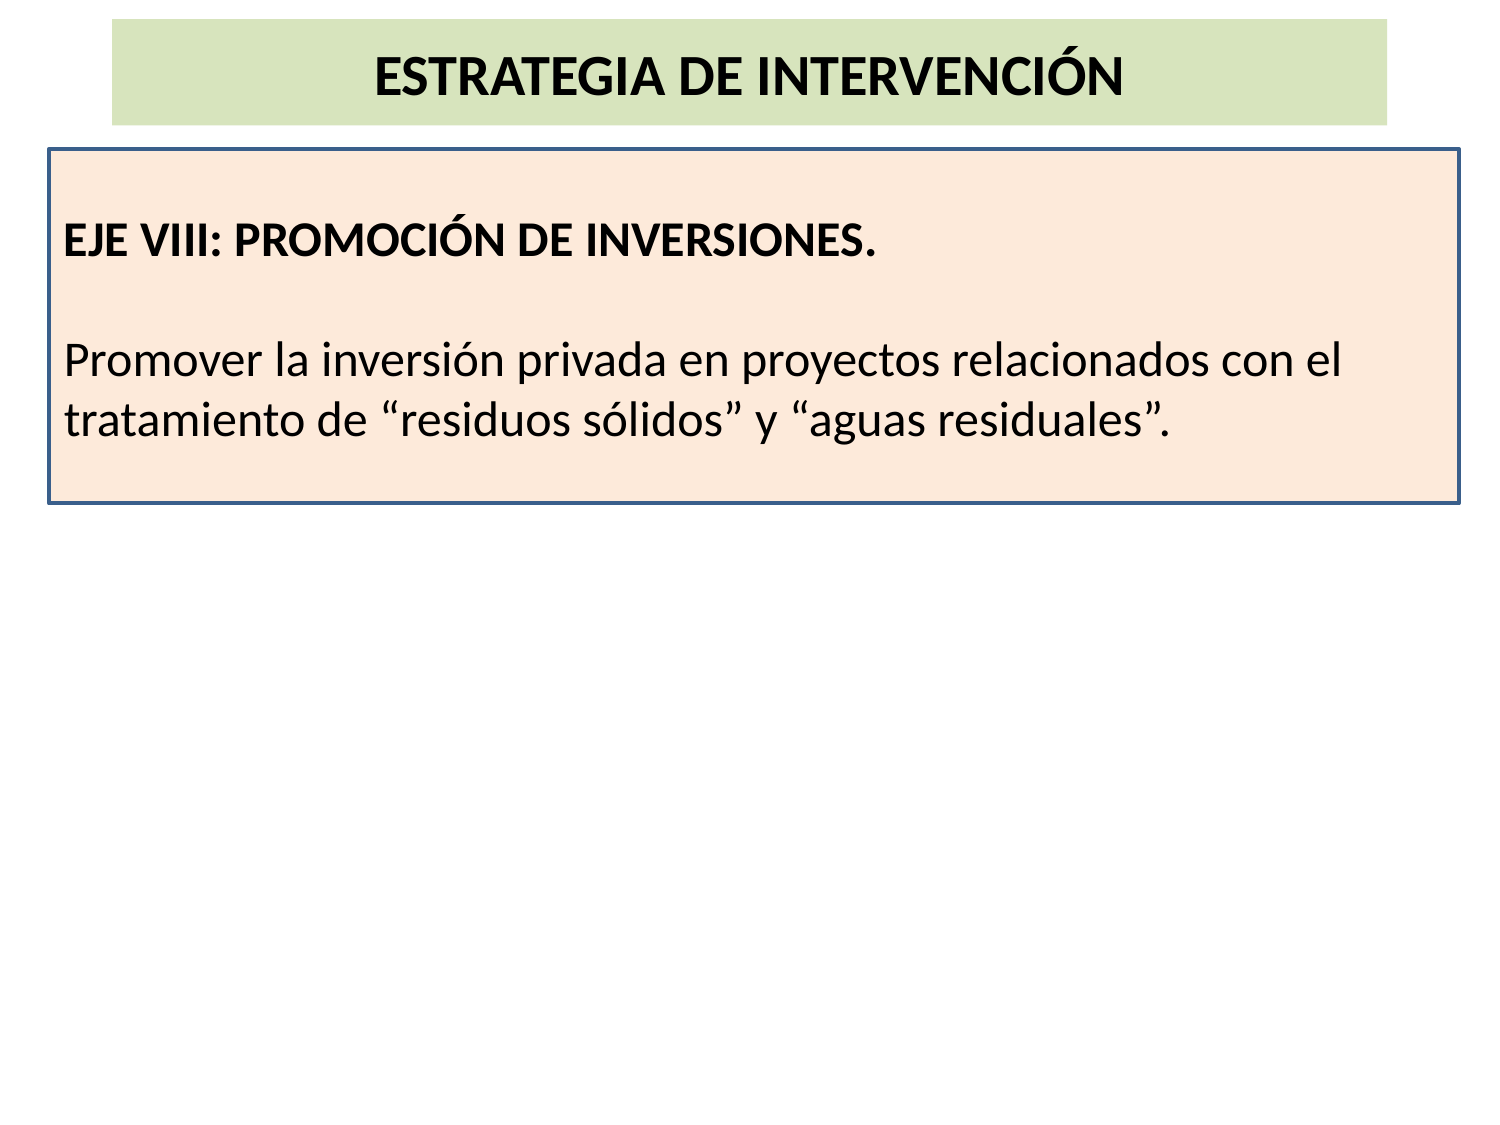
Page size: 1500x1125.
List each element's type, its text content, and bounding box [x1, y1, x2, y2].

title ESTRATEGIA DE INTERVENCIÓN [112, 19, 1388, 126]
text_box EJE VIII: PROMOCIÓN DE INVERSIONES. Promover la inversión privada en proyectos relacionados con el tratamiento de “residuos sólidos” y “aguas residuales”. [47, 147, 1461, 505]
